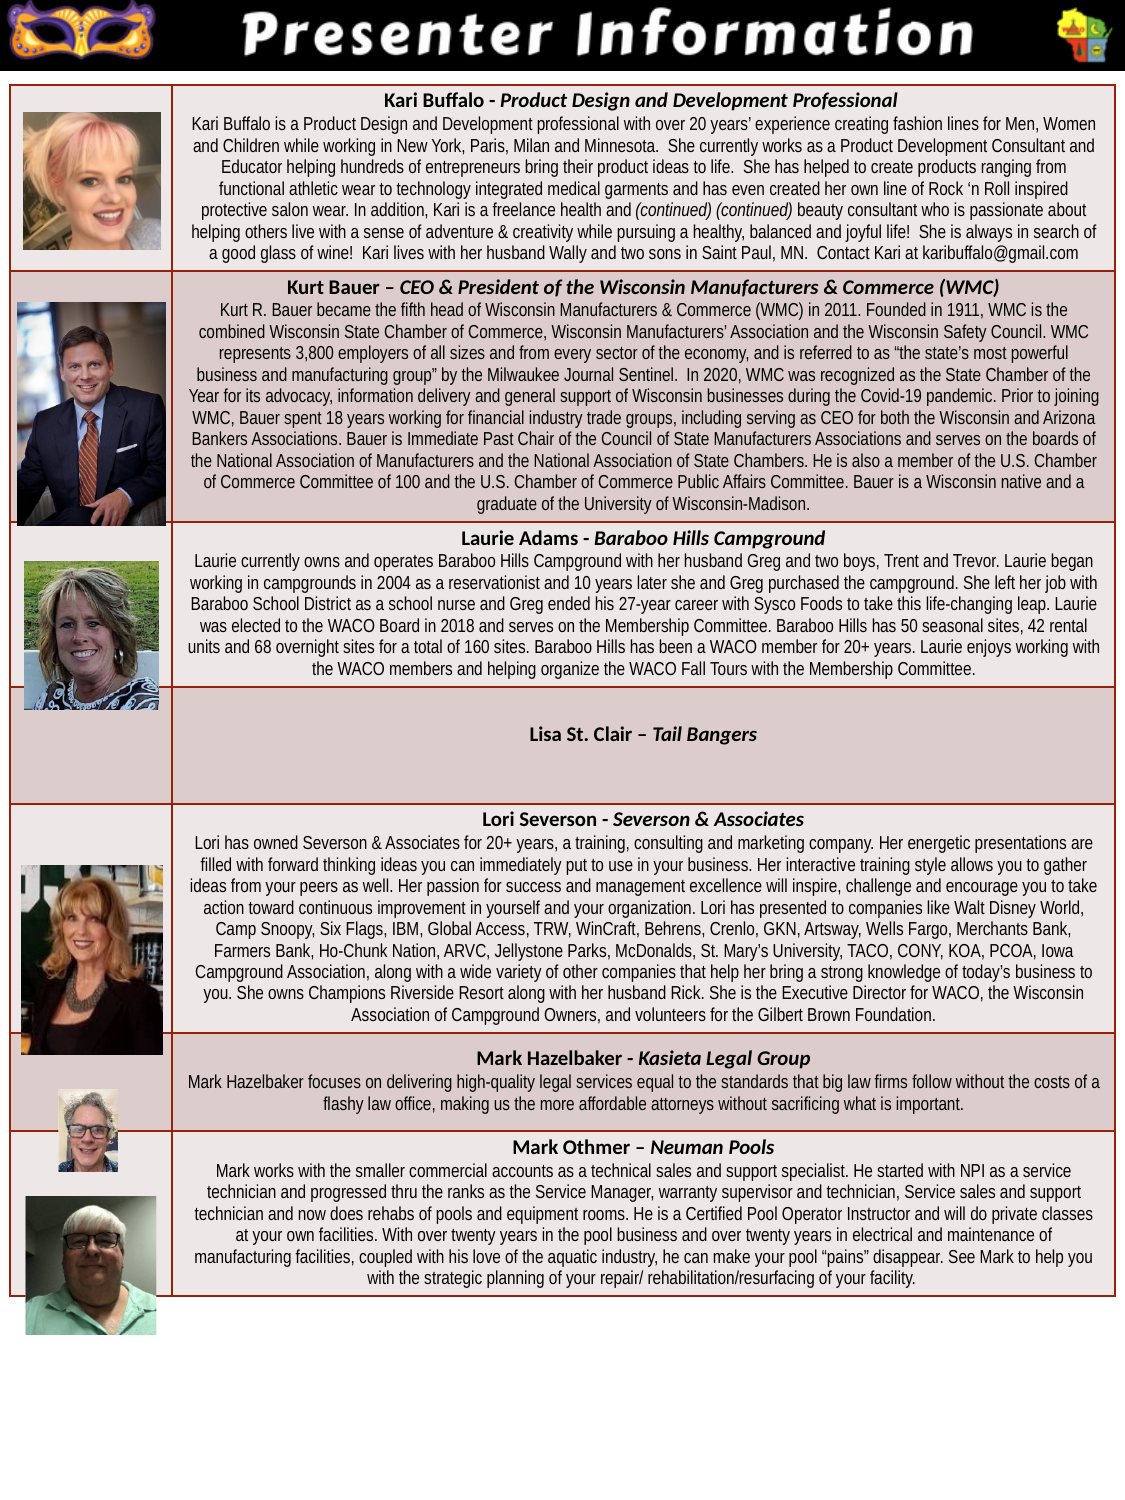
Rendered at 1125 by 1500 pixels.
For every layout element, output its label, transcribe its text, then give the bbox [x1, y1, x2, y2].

table_cell Mark Hazelbaker - Kasieta Legal Group Mark Hazelbaker focuses on delivering high-quality legal services equal to the standards that big law firms follow without the costs of a flashy law office, making us the more affordable attorneys without sacrificing what is important. [173, 1034, 1114, 1130]
table_cell [11, 272, 171, 521]
table_header [11, 86, 171, 270]
table_cell Lori Severson - Severson & Associates Lori has owned Severson & Associates for 20+ years, a training, consulting and marketing company. Her energetic presentations are filled with forward thinking ideas you can immediately put to use in your business. Her interactive training style allows you to gather ideas from your peers as well. Her passion for success and management excellence will inspire, challenge and encourage you to take action toward continuous improvement in yourself and your organization. Lori has presented to companies like Walt Disney World, Camp Snoopy, Six Flags, IBM, Global Access, TRW, WinCraft, Behrens, Crenlo, GKN, Artsway, Wells Fargo, Merchants Bank, Farmers Bank, Ho-Chunk Nation, ARVC, Jellystone Parks, McDonalds, St. Mary’s University, TACO, CONY, KOA, PCOA, Iowa Campground Association, along with a wide variety of other companies that help her bring a strong knowledge of today’s business to you. She owns Champions Riverside Resort along with her husband Rick. She is the Executive Director for WACO, the Wisconsin Association of Campground Owners, and volunteers for the Gilbert Brown Foundation. [173, 805, 1114, 1032]
picture [21, 1196, 160, 1335]
picture [20, 865, 163, 1055]
picture [24, 561, 160, 711]
picture [23, 112, 162, 251]
table_cell [11, 1132, 171, 1295]
table_cell Kurt Bauer – CEO & President of the Wisconsin Manufacturers & Commerce (WMC) Kurt R. Bauer became the fifth head of Wisconsin Manufacturers & Commerce (WMC) in 2011. Founded in 1911, WMC is the combined Wisconsin State Chamber of Commerce, Wisconsin Manufacturers’ Association and the Wisconsin Safety Council. WMC represents 3,800 employers of all sizes and from every sector of the economy, and is referred to as “the state’s most powerful business and manufacturing group” by the Milwaukee Journal Sentinel. In 2020, WMC was recognized as the State Chamber of the Year for its advocacy, information delivery and general support of Wisconsin businesses during the Covid-19 pandemic. Prior to joining WMC, Bauer spent 18 years working for financial industry trade groups, including serving as CEO for both the Wisconsin and Arizona Bankers Associations. Bauer is Immediate Past Chair of the Council of State Manufacturers Associations and serves on the boards of the National Association of Manufacturers and the National Association of State Chambers. He is also a member of the U.S. Chamber of Commerce Committee of 100 and the U.S. Chamber of Commerce Public Affairs Committee. Bauer is a Wisconsin native and a graduate of the University of Wisconsin-Madison. [173, 272, 1114, 521]
table_cell Laurie Adams - Baraboo Hills Campground Laurie currently owns and operates Baraboo Hills Campground with her husband Greg and two boys, Trent and Trevor. Laurie began working in campgrounds in 2004 as a reservationist and 10 years later she and Greg purchased the campground. She left her job with Baraboo School District as a school nurse and Greg ended his 27-year career with Sysco Foods to take this life-changing leap. Laurie was elected to the WACO Board in 2018 and serves on the Membership Committee. Baraboo Hills has 50 seasonal sites, 42 rental units and 68 overnight sites for a total of 160 sites. Baraboo Hills has been a WACO member for 20+ years. Laurie enjoys working with the WACO members and helping organize the WACO Fall Tours with the Membership Committee. [173, 523, 1114, 686]
table_header Kari Buffalo - Product Design and Development Professional Kari Buffalo is a Product Design and Development professional with over 20 years’ experience creating fashion lines for Men, Women and Children while working in New York, Paris, Milan and Minnesota. She currently works as a Product Development Consultant and Educator helping hundreds of entrepreneurs bring their product ideas to life. She has helped to create products ranging from functional athletic wear to technology integrated medical garments and has even created her own line of Rock ‘n Roll inspired protective salon wear. In addition, Kari is a freelance health and (continued) (continued) beauty consultant who is passionate about helping others live with a sense of adventure & creativity while pursuing a healthy, balanced and joyful life! She is always in search of a good glass of wine! Kari lives with her husband Wally and two sons in Saint Paul, MN. Contact Kari at karibuffalo@gmail.com [173, 86, 1114, 270]
table_cell Mark Othmer – Neuman Pools Mark works with the smaller commercial accounts as a technical sales and support specialist. He started with NPI as a service technician and progressed thru the ranks as the Service Manager, warranty supervisor and technician, Service sales and support technician and now does rehabs of pools and equipment rooms. He is a Certified Pool Operator Instructor and will do private classes at your own facilities. With over twenty years in the pool business and over twenty years in electrical and maintenance of manufacturing facilities, coupled with his love of the aquatic industry, he can make your pool “pains” disappear. See Mark to help you with the strategic planning of your repair/ rehabilitation/resurfacing of your facility. [173, 1132, 1114, 1295]
table_cell [11, 805, 171, 1032]
table_cell Lisa St. Clair – Tail Bangers [173, 688, 1114, 803]
table_cell [11, 523, 171, 686]
table_cell [11, 1034, 171, 1130]
picture [0, 0, 1125, 71]
picture [17, 302, 167, 526]
picture [46, 1090, 130, 1172]
table_cell [11, 688, 171, 803]
